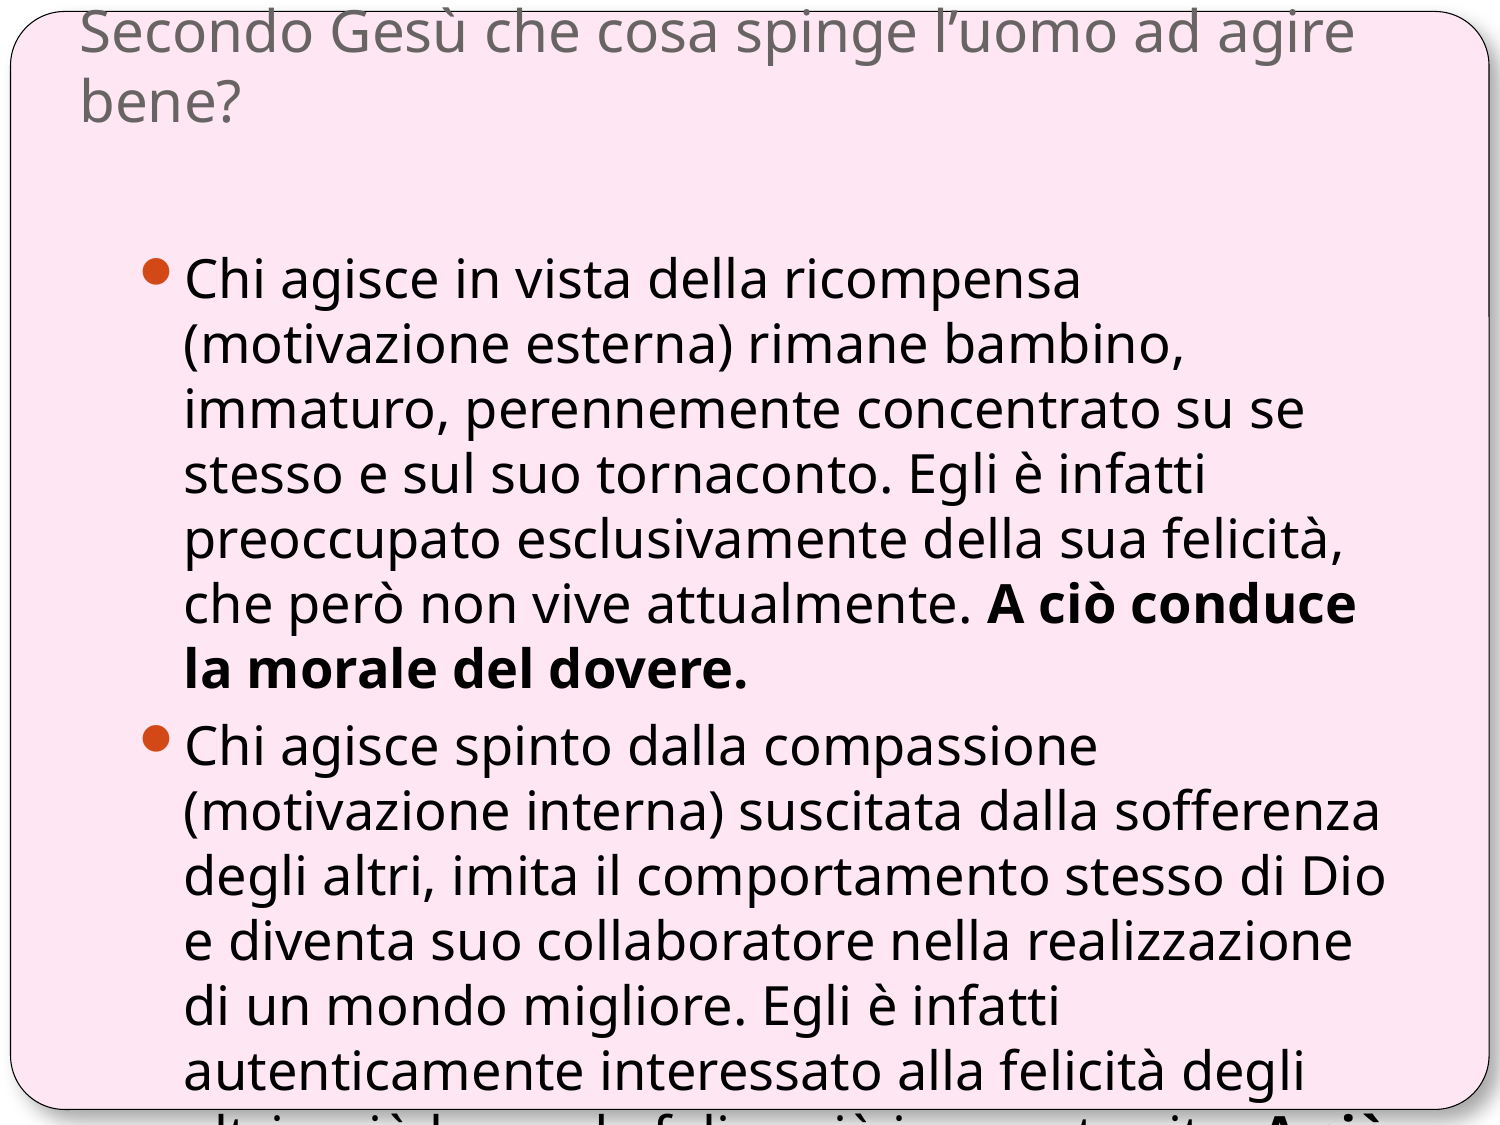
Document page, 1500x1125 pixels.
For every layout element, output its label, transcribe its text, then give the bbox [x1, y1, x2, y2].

title Secondo Gesù che cosa spinge l’uomo ad agire bene? [64, 45, 1425, 149]
list Chi agisce in vista della ricompensa (motivazione esterna) rimane bambino, immaturo, perennemente concentrato su se stesso e sul suo tornaconto. Egli è infatti preoccupato esclusivamente della sua felicità, che però non vive attualmente. A ciò conduce la morale del dovere. Chi agisce spinto dalla compassione (motivazione interna) suscitata dalla sofferenza degli altri, imita il comportamento stesso di Dio e diventa suo collaboratore nella realizzazione di un mondo migliore. Egli è infatti autenticamente interessato alla felicità degli altri e ciò lo rende felice già in questa vita. A ciò conduce la morale del bisogno degli ultimi. [123, 237, 1425, 988]
